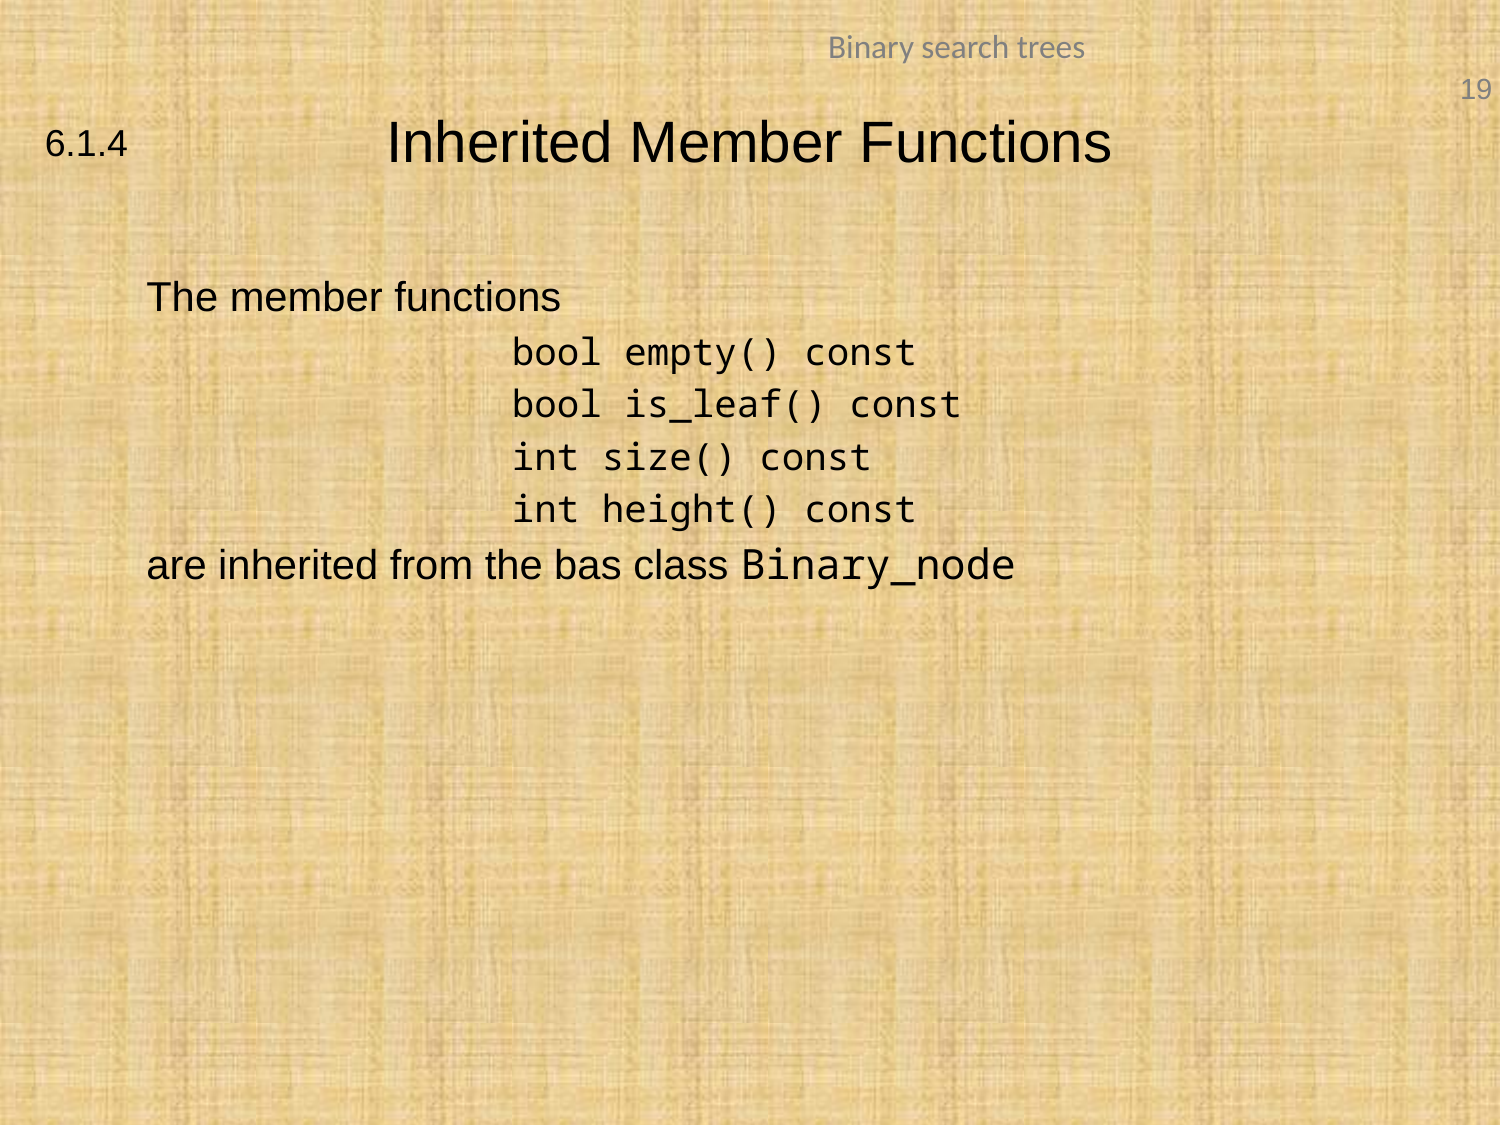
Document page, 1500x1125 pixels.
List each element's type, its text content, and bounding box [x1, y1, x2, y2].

picture [0, 0, 1500, 1125]
text_box 6.1.4 [30, 111, 144, 172]
list The member functions bool empty() const bool is_leaf() const int size() const int height() const are inherited from the bas class Binary_node [74, 262, 1460, 1006]
title Inherited Member Functions [74, 44, 1426, 233]
